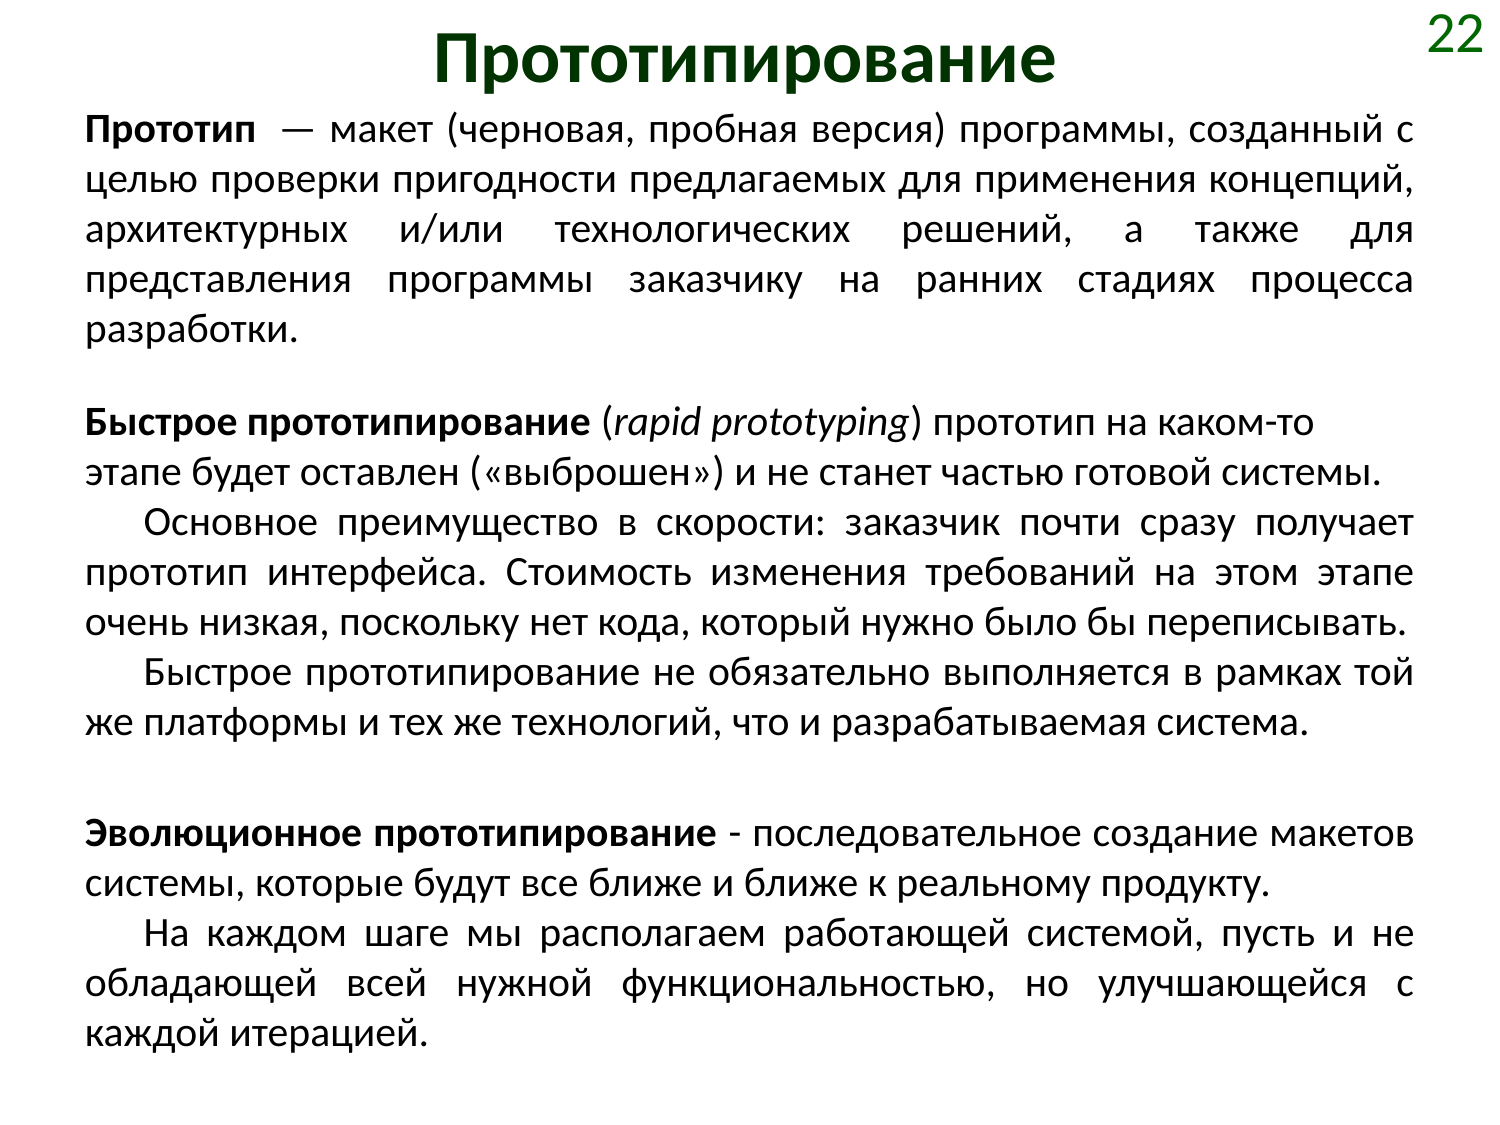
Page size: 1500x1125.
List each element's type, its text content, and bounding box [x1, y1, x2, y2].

slide_number 22 [1347, 0, 1500, 59]
text_box Прототип — макет (черновая, пробная версия) программы, созданный с целью проверки пригодности предлагаемых для применения концепций, архитектурных и/или технологических решений, а также для представления программы заказчику на ранних стадиях процесса разработки. [70, 93, 1430, 359]
text_box Эволюционное прототипирование - последовательное создание макетов системы, которые будут все ближе и ближе к реальному продукту. На каждом шаге мы располагаем работающей системой, пусть и не обладающей всей нужной функциональностью, но улучшающейся с каждой итерацией. [70, 796, 1430, 1062]
text_box Быстрое прототипирование (rapid prototyping) прототип на каком-то этапе будет оставлен («выброшен») и не станет частью готовой системы. Основное преимущество в скорости: заказчик почти сразу получает прототип интерфейса. Стоимость изменения требований на этом этапе очень низкая, поскольку нет кода, который нужно было бы переписывать. Быстрое прототипирование не обязательно выполняется в рамках той же платформы и тех же технологий, что и разрабатываемая система. [70, 386, 1430, 752]
title Прототипирование [70, 0, 1421, 93]
